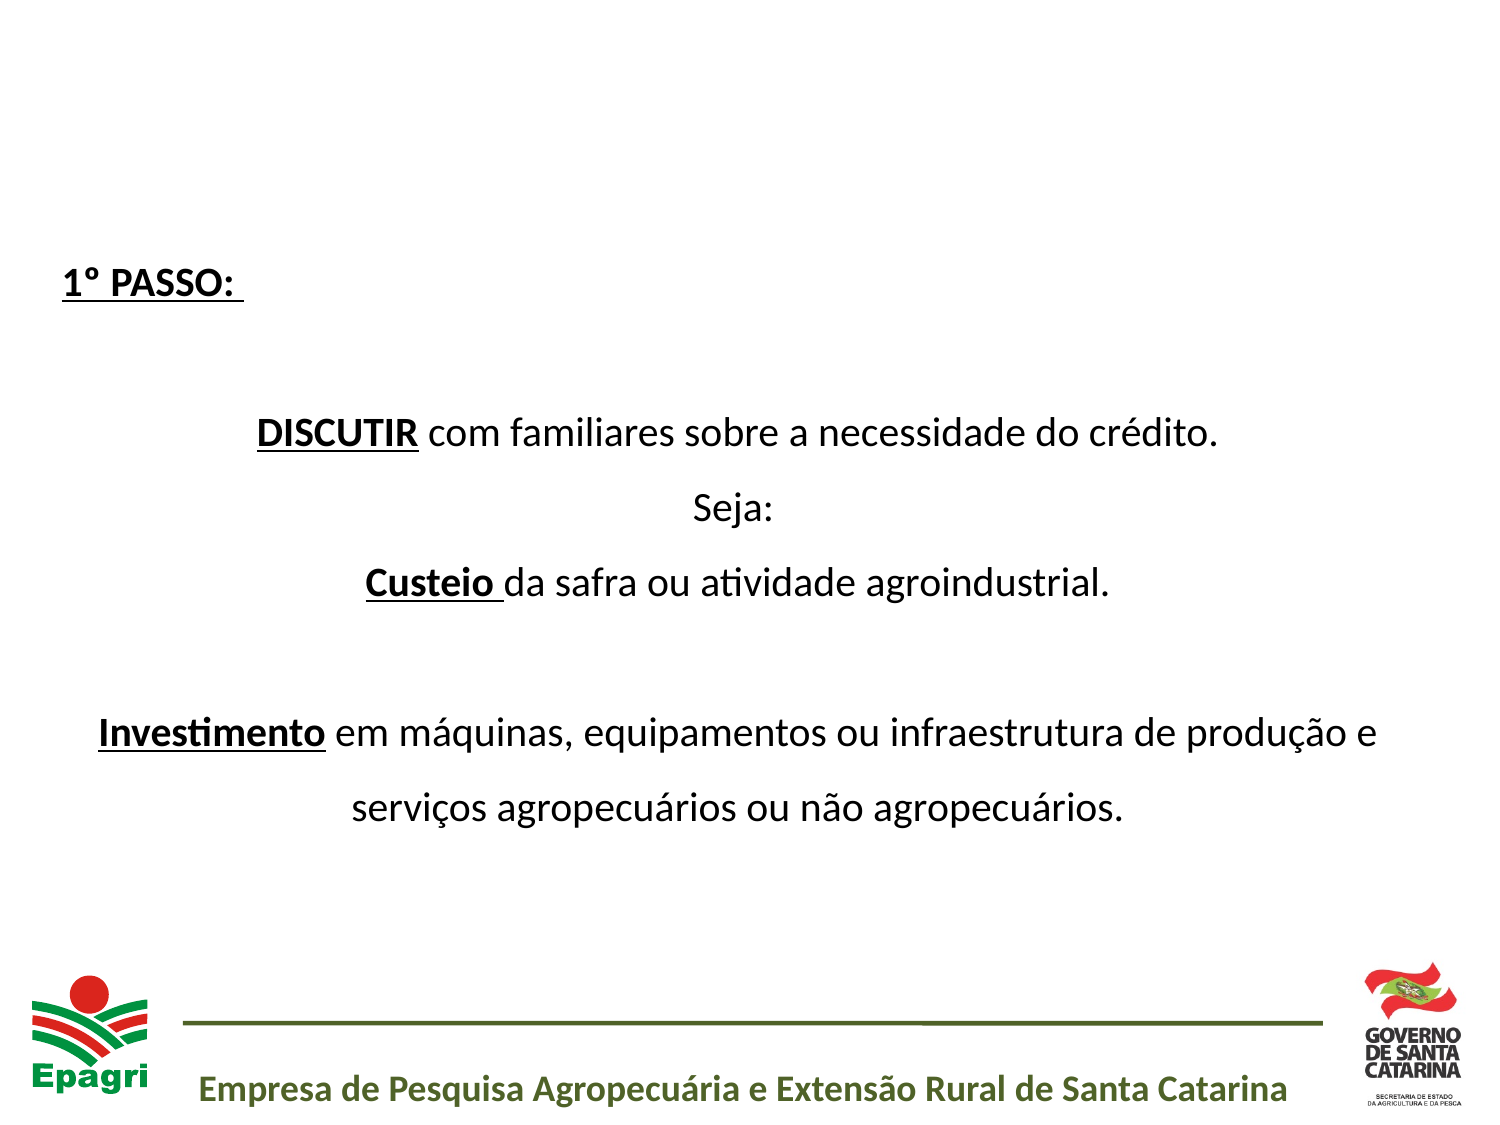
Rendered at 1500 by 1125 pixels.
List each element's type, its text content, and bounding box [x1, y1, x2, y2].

picture [1323, 948, 1500, 1121]
text_box 1º PASSO: DISCUTIR com familiares sobre a necessidade do crédito. Seja: Custeio da safra ou atividade agroindustrial. Investimento em máquinas, equipamentos ou infraestrutura de produção e serviços agropecuários ou não agropecuários. [46, 222, 1430, 813]
